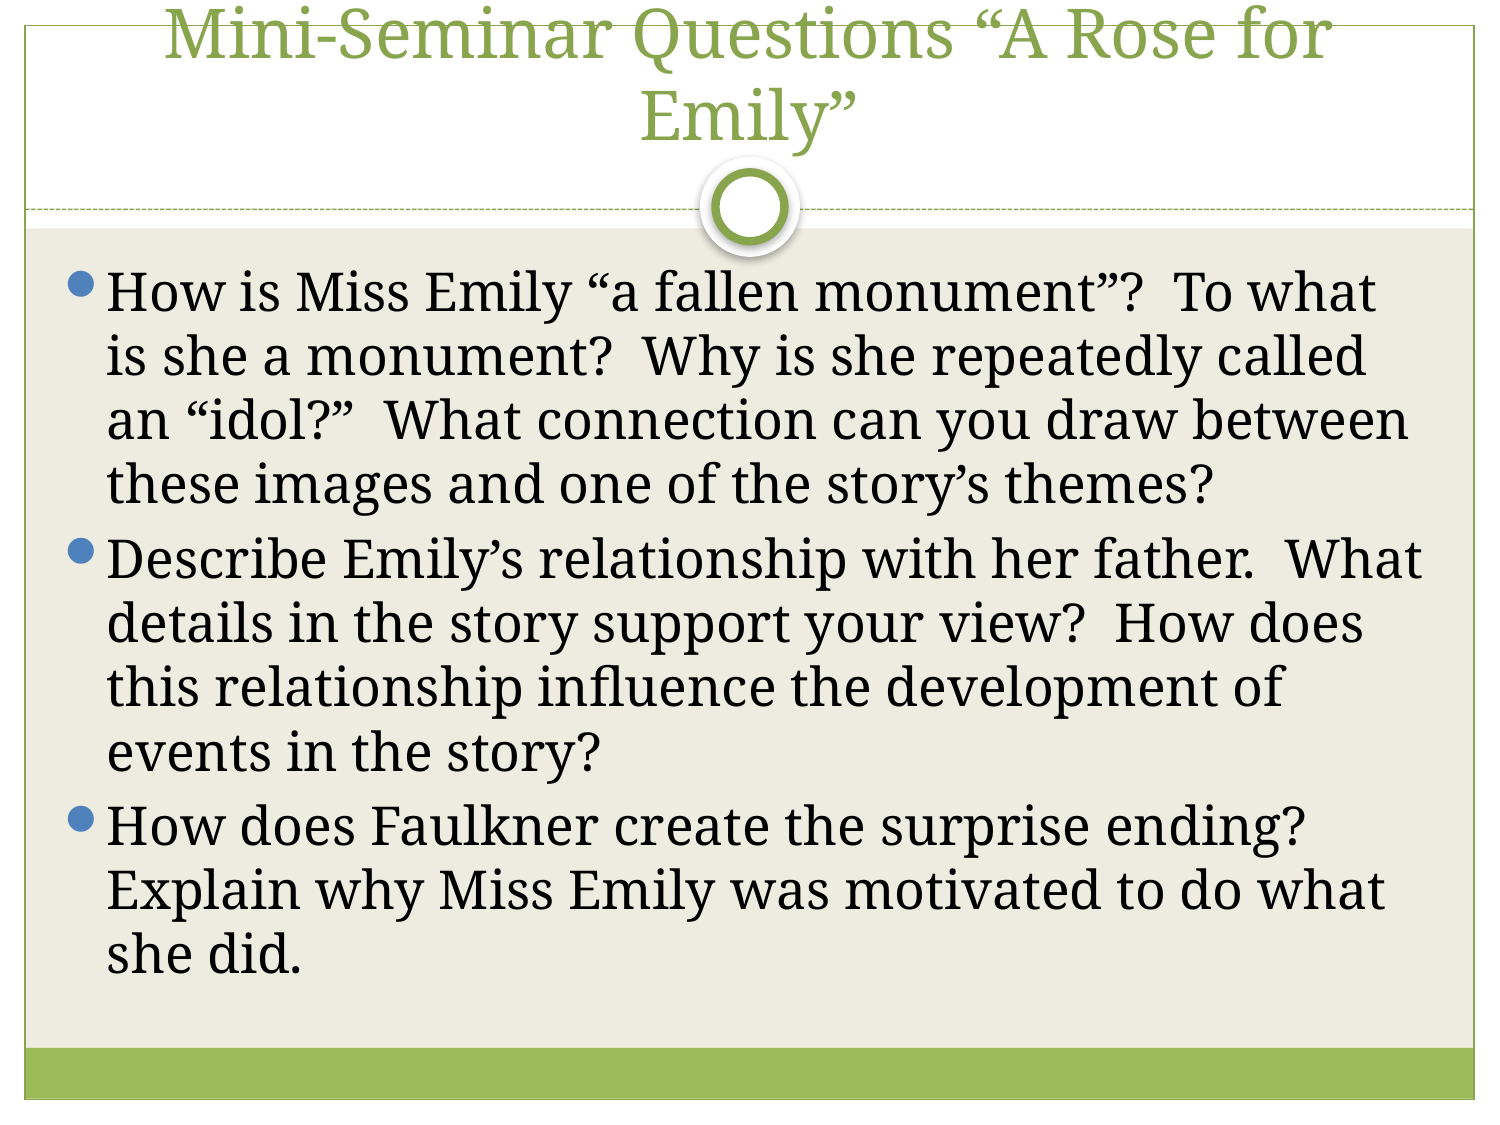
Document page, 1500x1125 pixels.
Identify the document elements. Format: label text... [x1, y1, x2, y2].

list How is Miss Emily “a fallen monument”? To what is she a monument? Why is she repeatedly called an “idol?” What connection can you draw between these images and one of the story’s themes? Describe Emily’s relationship with her father. What details in the story support your view? How does this relationship influence the development of events in the story? How does Faulkner create the surprise ending? Explain why Miss Emily was motivated to do what she did. [49, 250, 1445, 1001]
title Mini-Seminar Questions “A Rose for Emily” [49, 37, 1450, 162]
